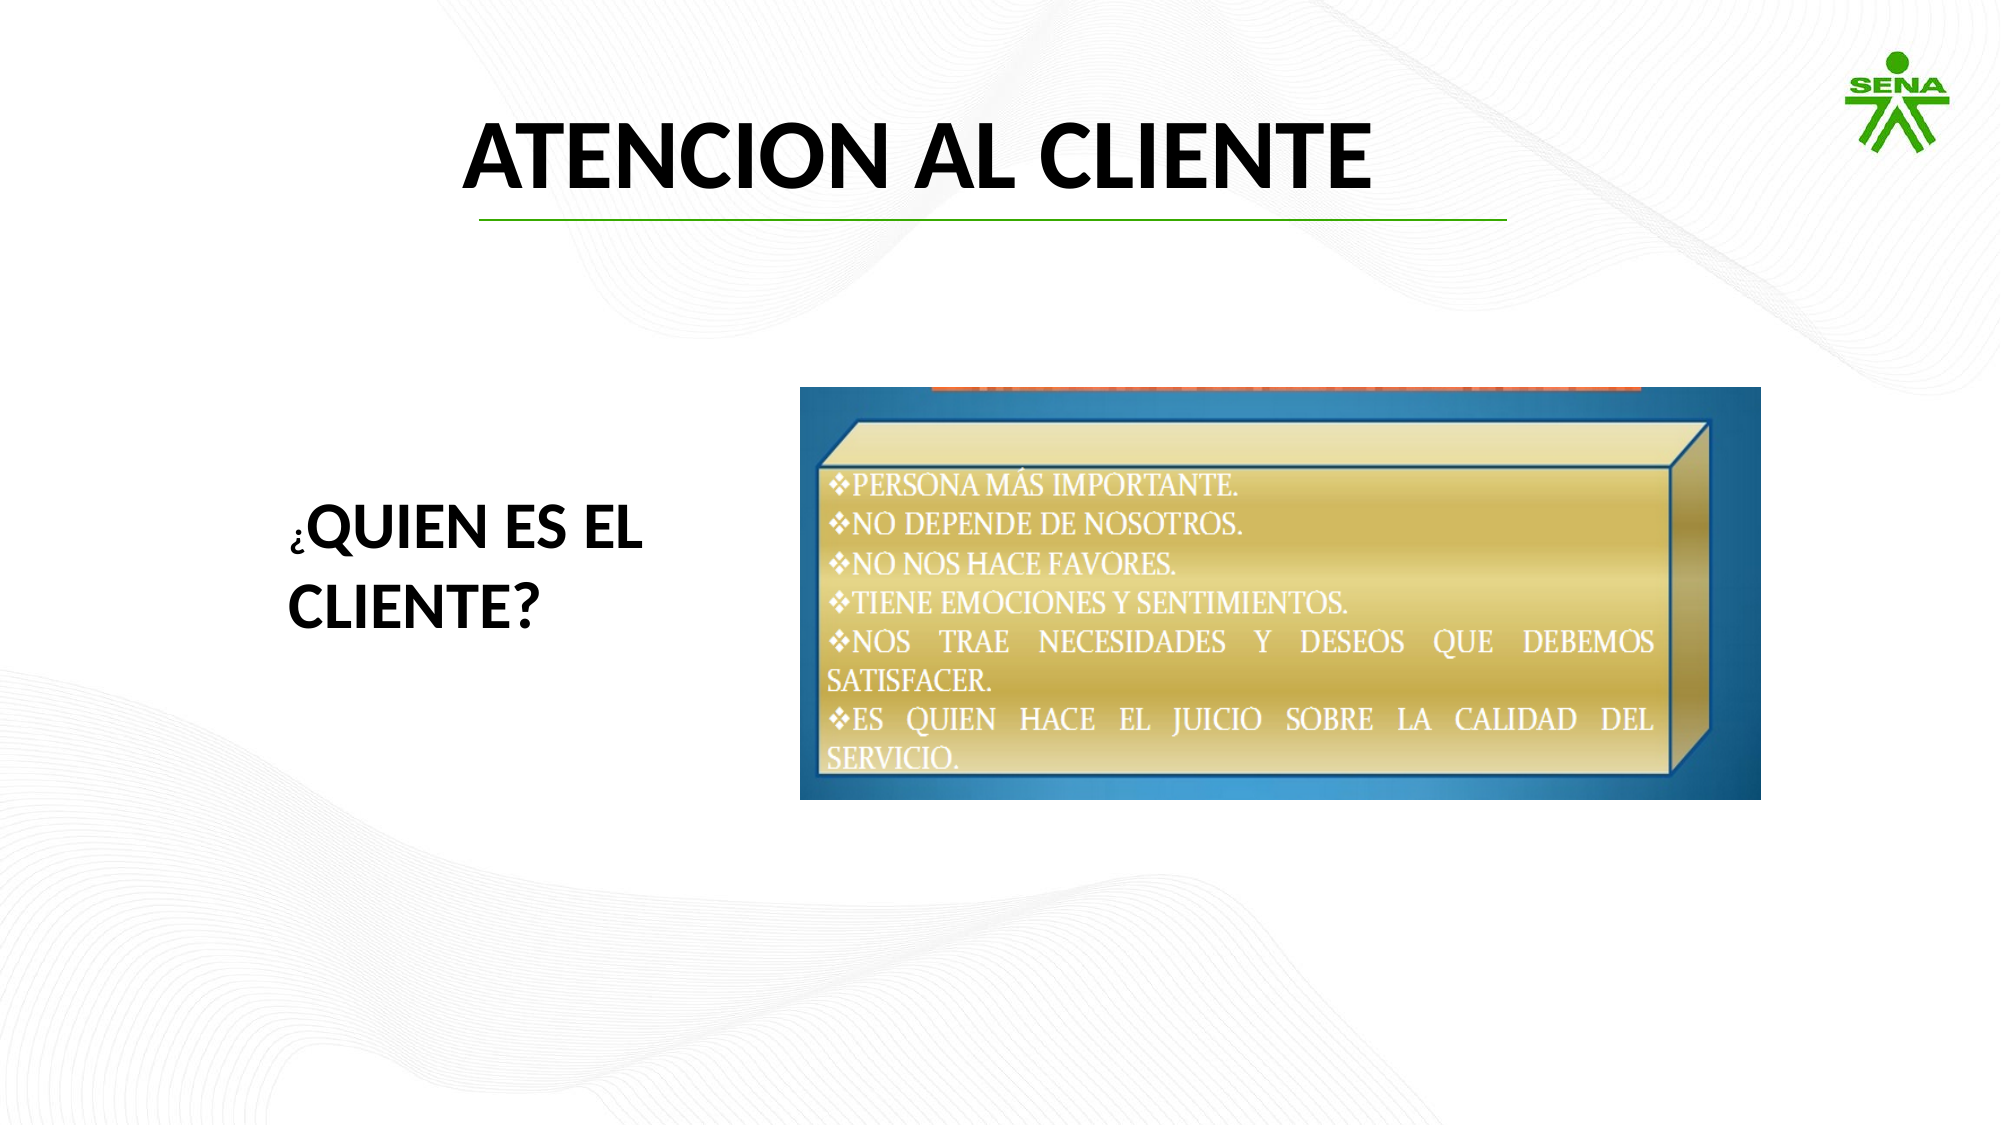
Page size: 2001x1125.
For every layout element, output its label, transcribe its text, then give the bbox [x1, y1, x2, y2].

text_box ¿QUIEN ES EL CLIENTE? [273, 474, 759, 649]
picture [0, 0, 2001, 1125]
text_box ATENCION AL CLIENTE [402, 68, 1462, 219]
